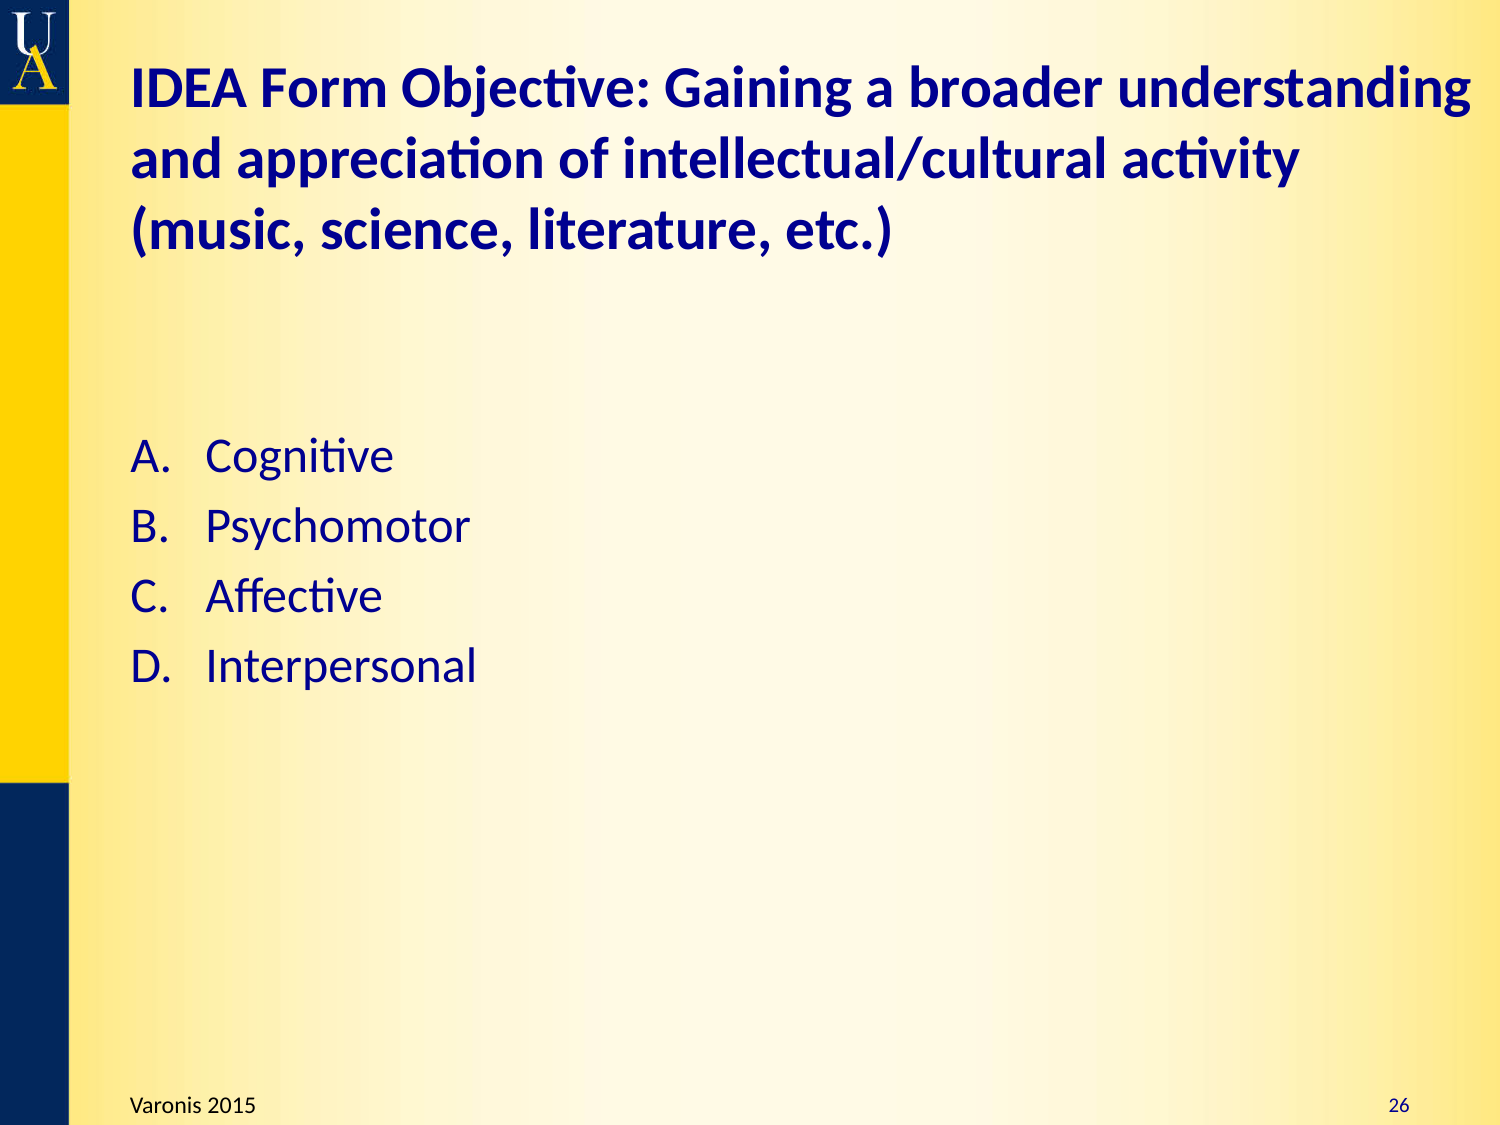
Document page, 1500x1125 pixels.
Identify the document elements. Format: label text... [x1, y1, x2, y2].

picture [0, 0, 1500, 1125]
slide_number 26 [1373, 1084, 1432, 1125]
title IDEA Form Objective: Gaining a broader understanding and appreciation of intellectual/cultural activity (music, science, literature, etc.) [115, 38, 1500, 271]
list Cognitive Psychomotor Affective Interpersonal [115, 414, 1425, 1005]
